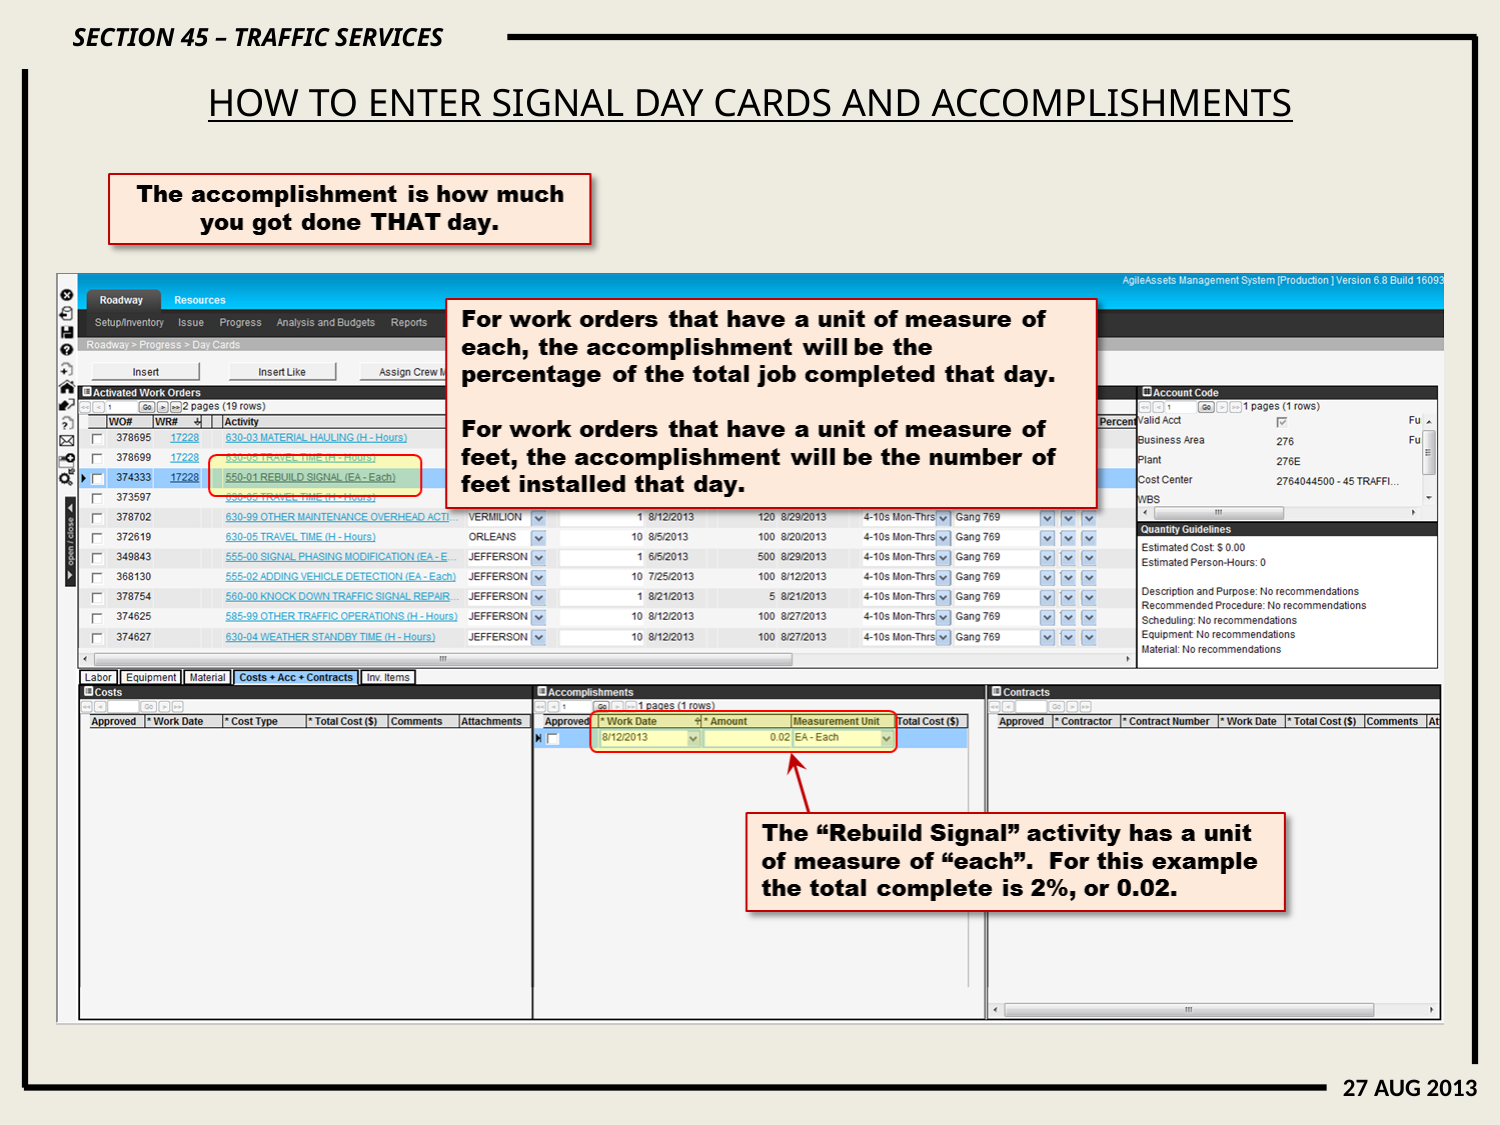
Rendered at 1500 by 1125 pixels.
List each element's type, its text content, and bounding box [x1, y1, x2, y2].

picture [1206, 279, 1217, 285]
picture [182, 298, 194, 303]
text_box HOW TO ENTER SIGNAL DAY CARDS AND ACCOMPLISHMENTS [12, 71, 1488, 132]
picture [1220, 279, 1232, 283]
picture [1159, 277, 1172, 283]
picture [56, 168, 1444, 1026]
picture [1180, 277, 1197, 283]
picture [1312, 277, 1319, 283]
picture [1259, 278, 1268, 283]
picture [1401, 277, 1409, 283]
picture [1128, 277, 1146, 285]
